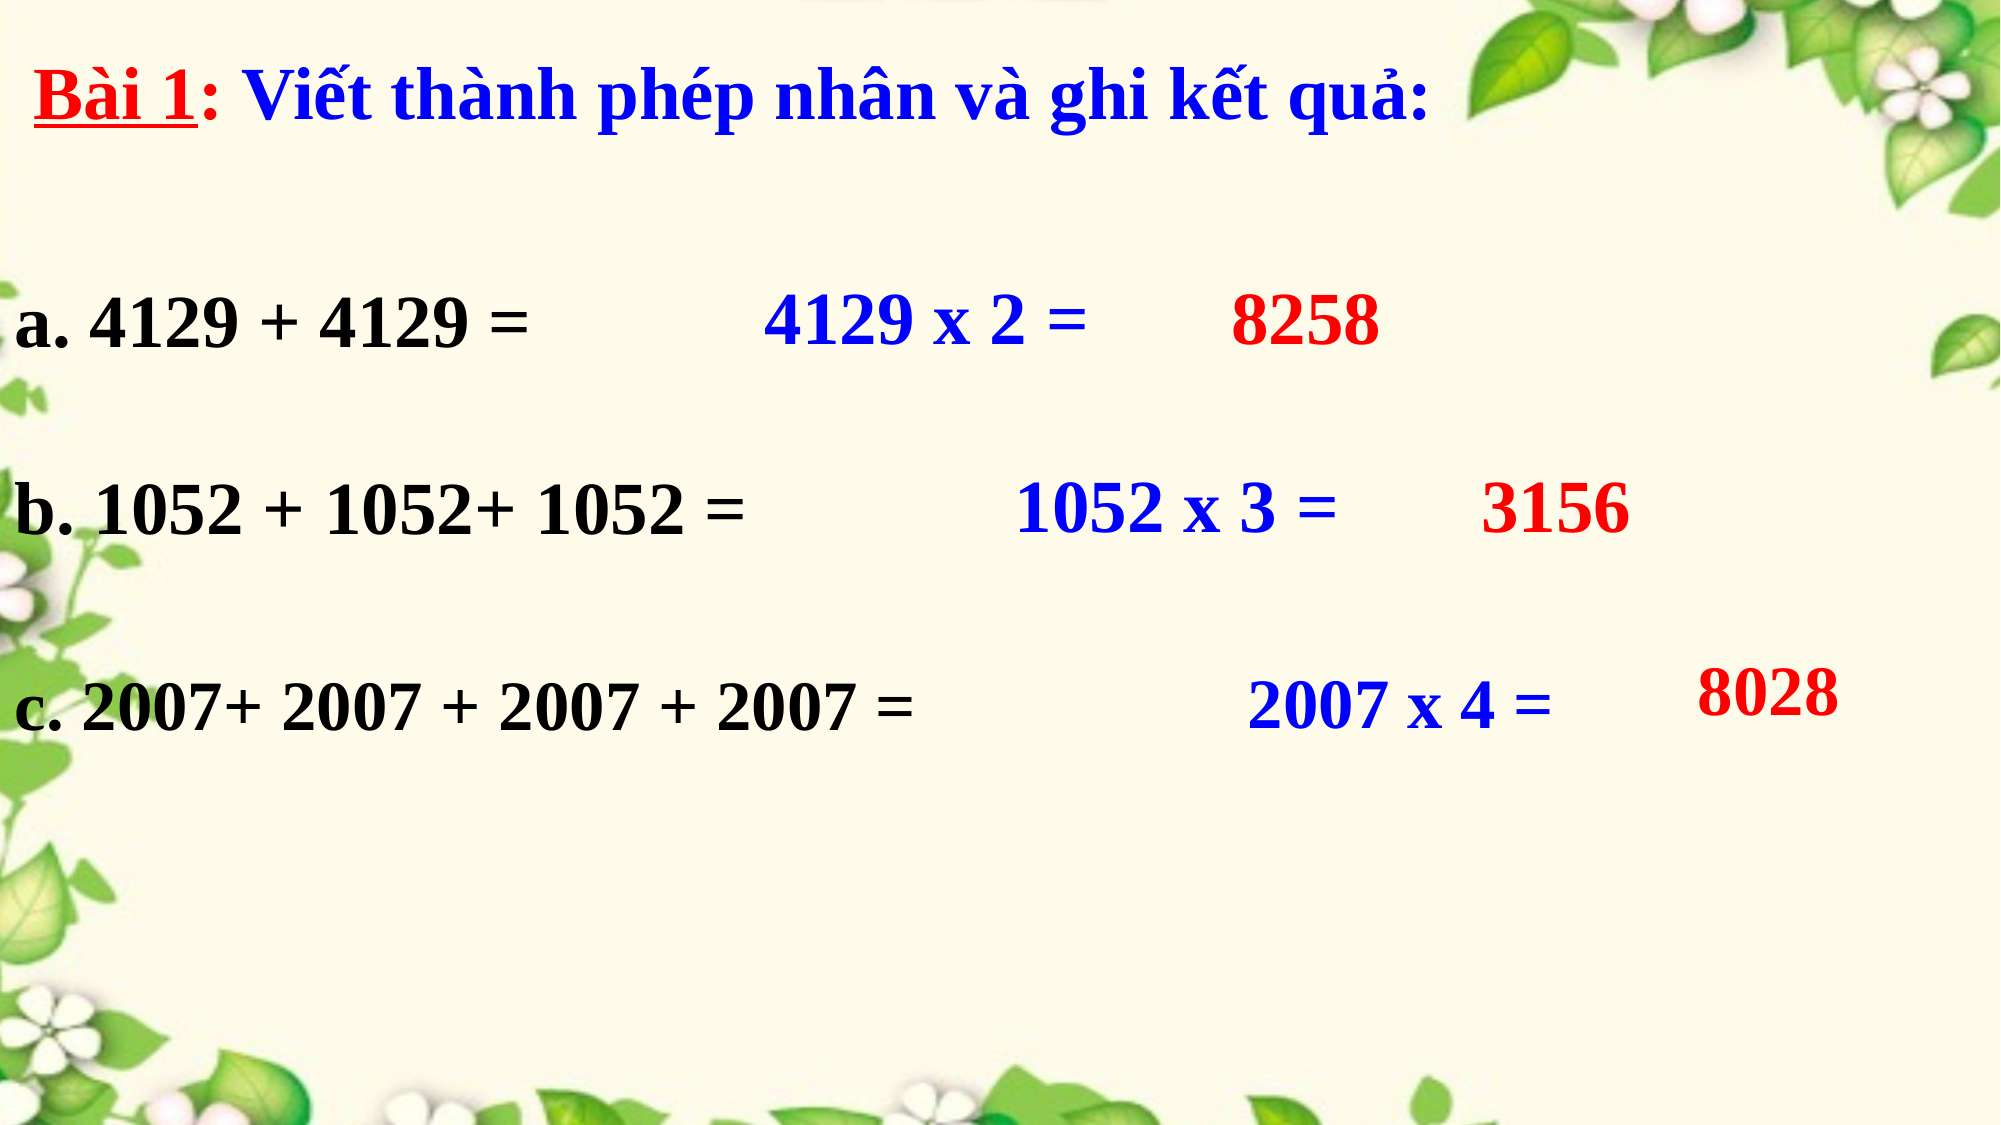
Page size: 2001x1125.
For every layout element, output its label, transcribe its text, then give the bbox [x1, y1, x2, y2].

text_box 4129 x 2 = [750, 262, 1216, 368]
text_box 2007 x 4 = [1233, 649, 1717, 750]
text_box 3156 [1466, 449, 1767, 555]
picture [0, 0, 2001, 1125]
text_box 1052 x 3 = [999, 449, 1466, 555]
text_box 8258 [1216, 262, 1617, 368]
text_box c. 2007+ 2007 + 2007 + 2007 = [0, 652, 1300, 752]
text_box a. 4129 + 4129 = [0, 264, 800, 370]
text_box 8028 [1683, 637, 1950, 738]
text_box Bài 1: Viết thành phép nhân và ghi kết quả: [0, 37, 2000, 143]
text_box b. 1052 + 1052+ 1052 = [0, 452, 1117, 558]
